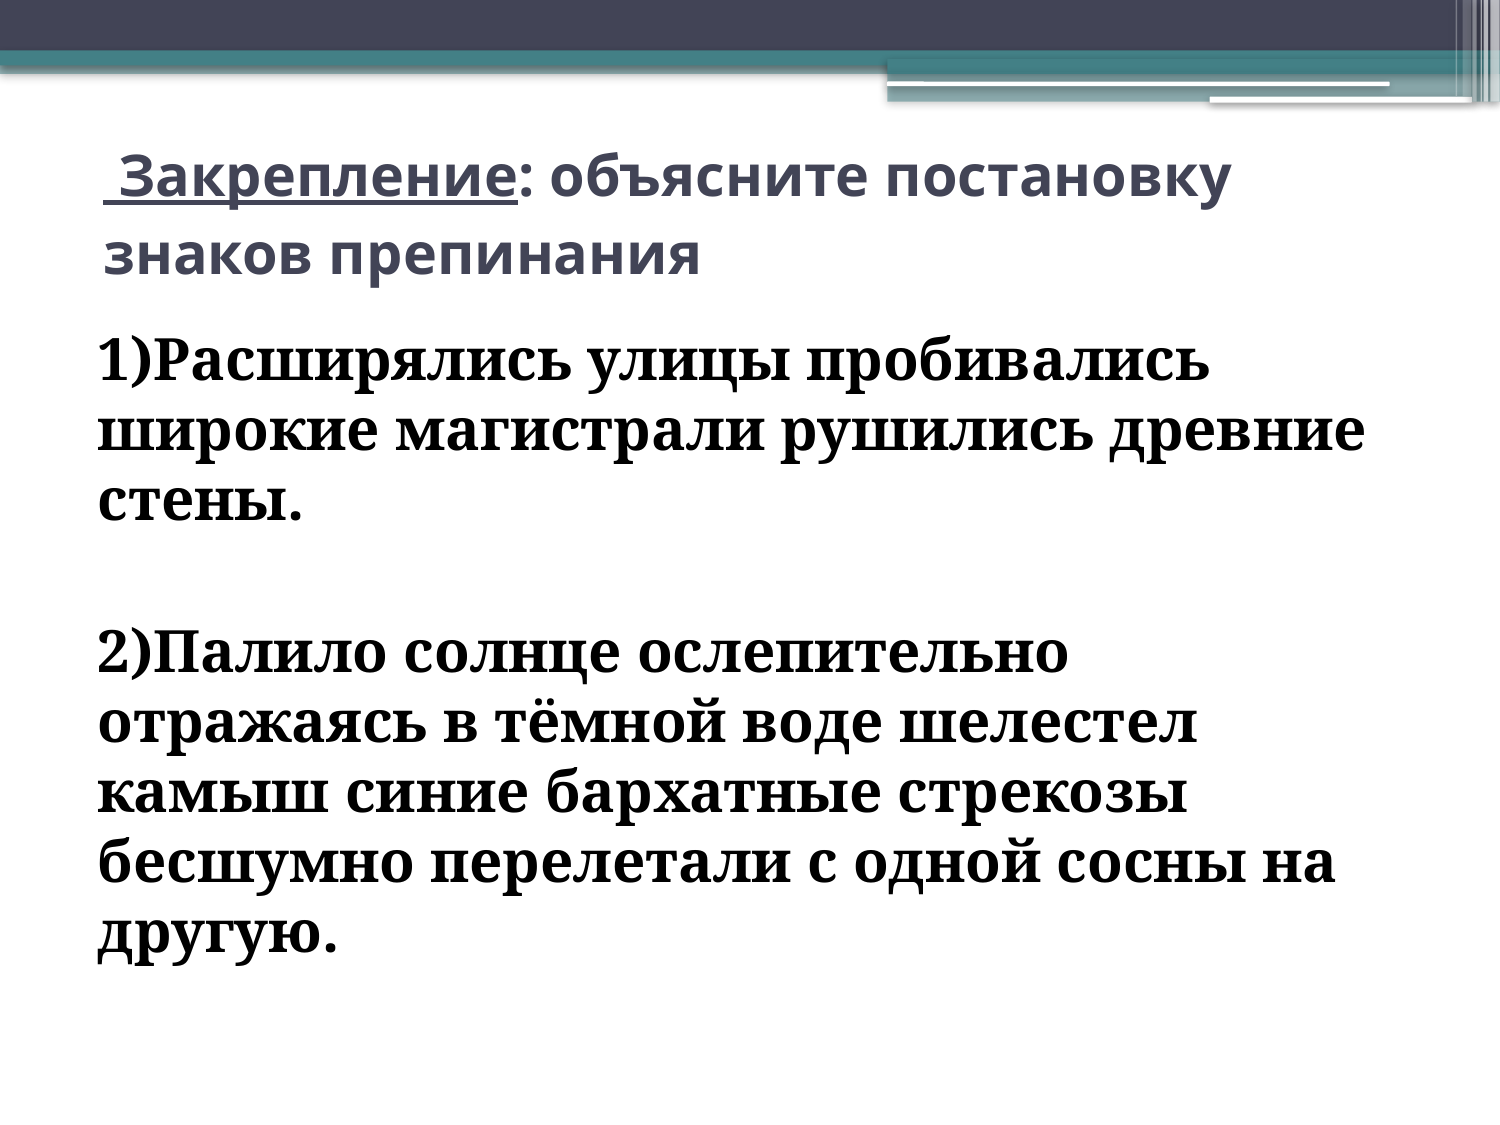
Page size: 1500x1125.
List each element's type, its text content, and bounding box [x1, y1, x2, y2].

list 1)Расширялись улицы пробивались широкие магистрали рушились древние стены. 2)Палило солнце ослепительно отражаясь в тёмной воде шелестел камыш синие бархатные стрекозы бесшумно перелетали с одной сосны на другую. [64, 314, 1415, 1024]
title Закрепление: объясните постановку знаков препинания [88, 125, 1439, 301]
